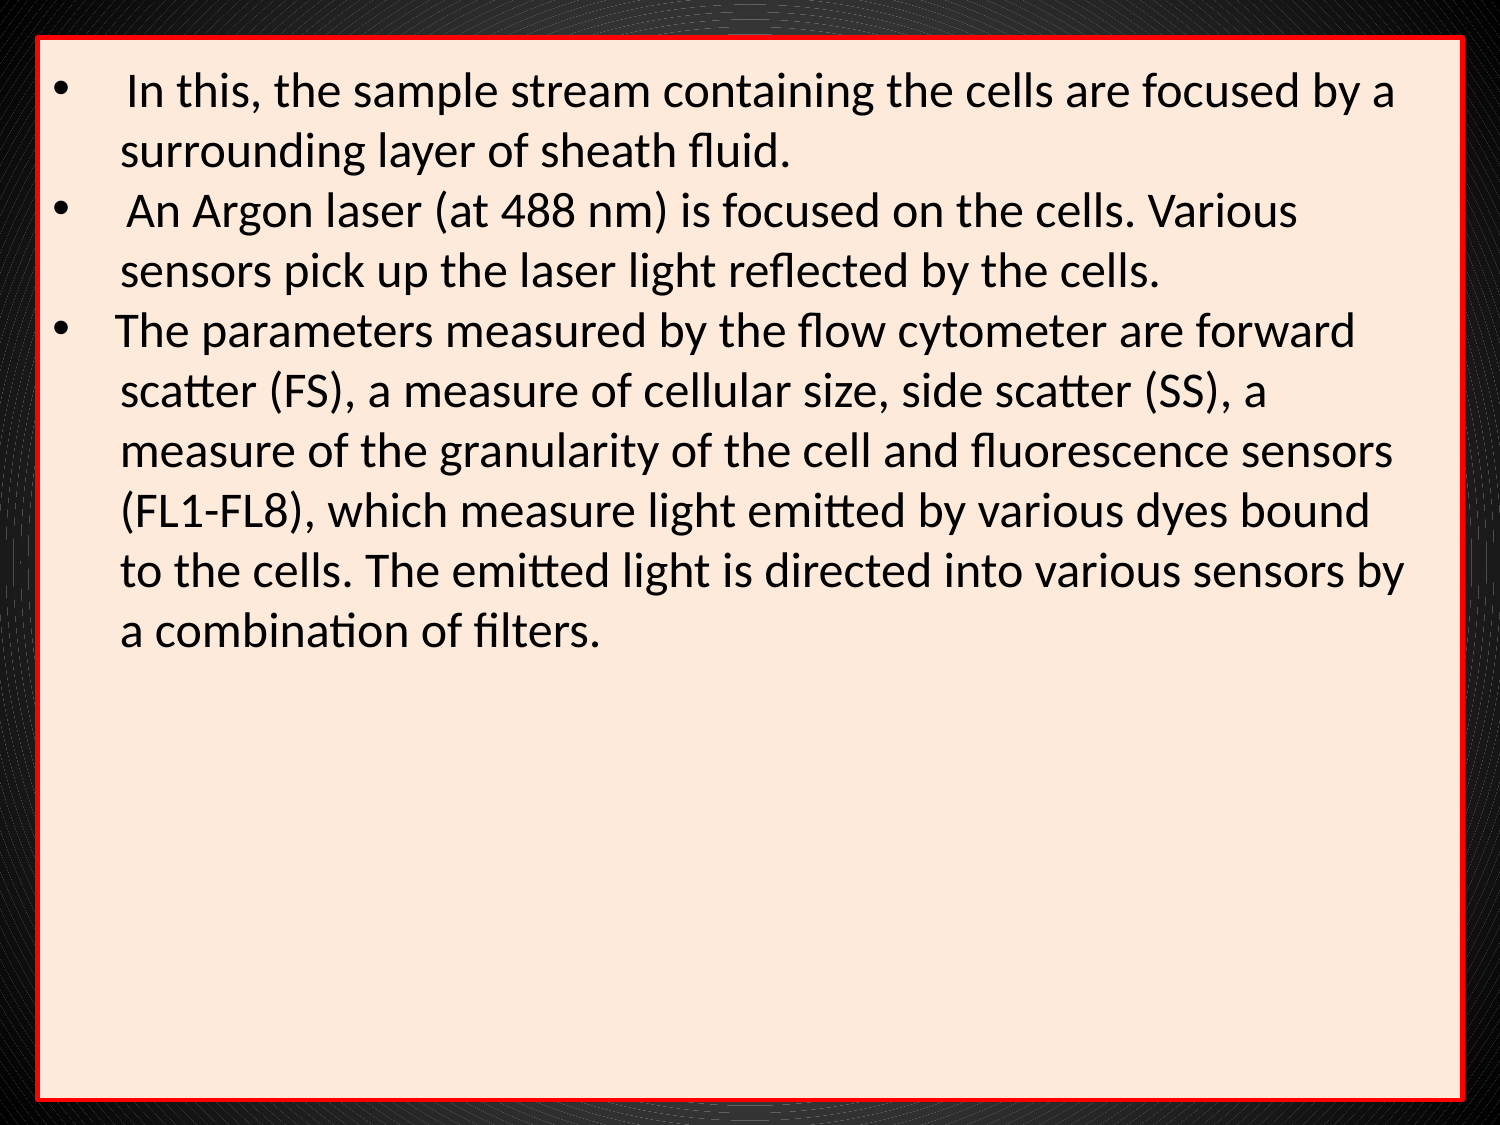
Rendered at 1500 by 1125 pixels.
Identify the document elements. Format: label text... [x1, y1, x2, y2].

text_box [35, 35, 1464, 1102]
text_box In this, the sample stream containing the cells are focused by a surrounding layer of sheath fluid. An Argon laser (at 488 nm) is focused on the cells. Various sensors pick up the laser light reflected by the cells. The parameters measured by the flow cytometer are forward scatter (FS), a measure of cellular size, side scatter (SS), a measure of the granularity of the cell and fluorescence sensors (FL1-FL8), which measure light emitted by various dyes bound to the cells. The emitted light is directed into various sensors by a combination of filters. [37, 49, 1438, 665]
